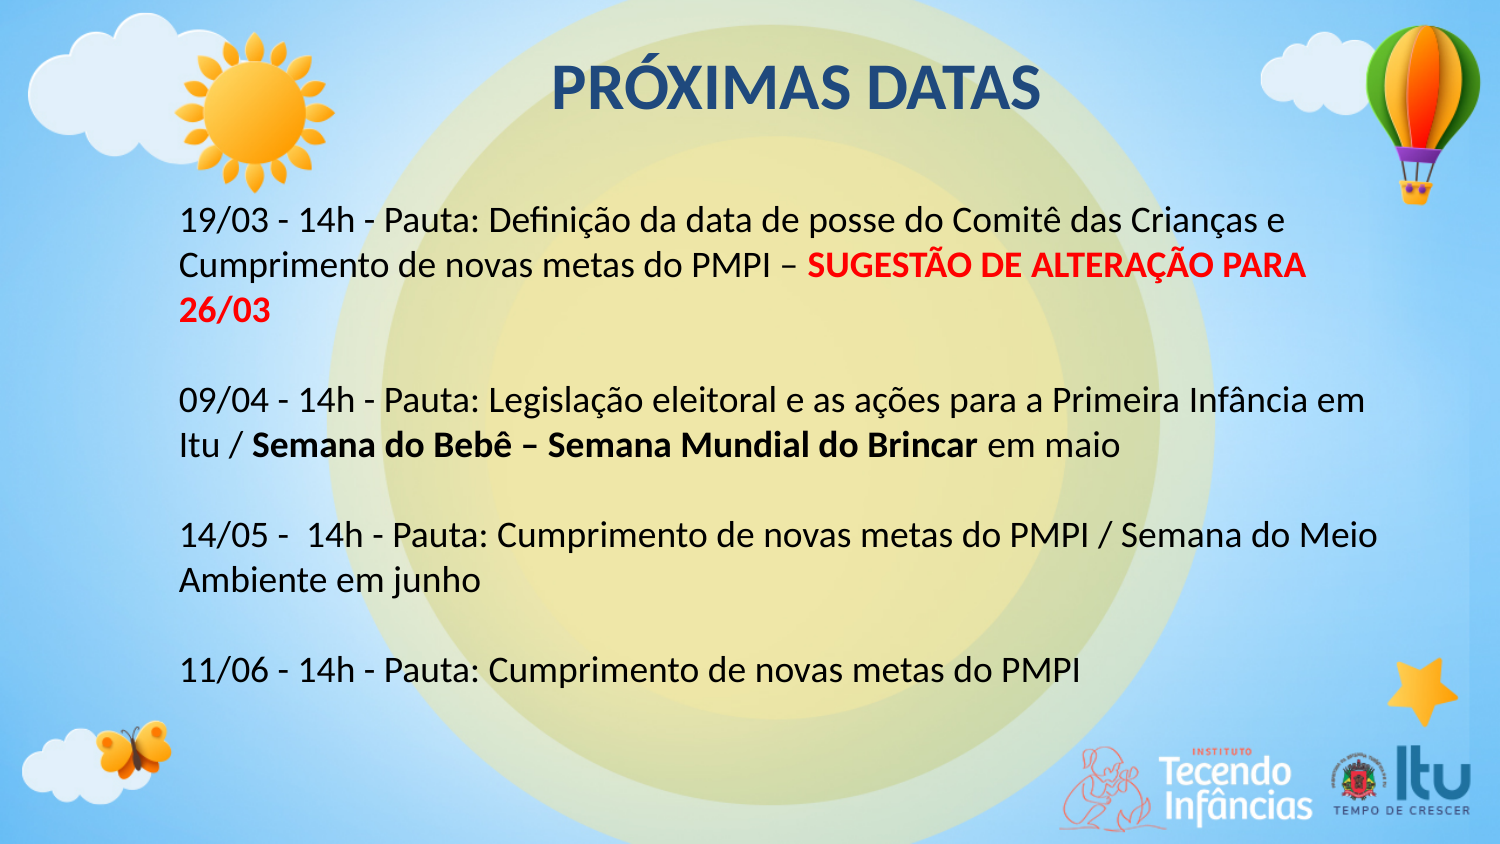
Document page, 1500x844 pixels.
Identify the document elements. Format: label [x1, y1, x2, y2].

list [0, 0, 1500, 844]
